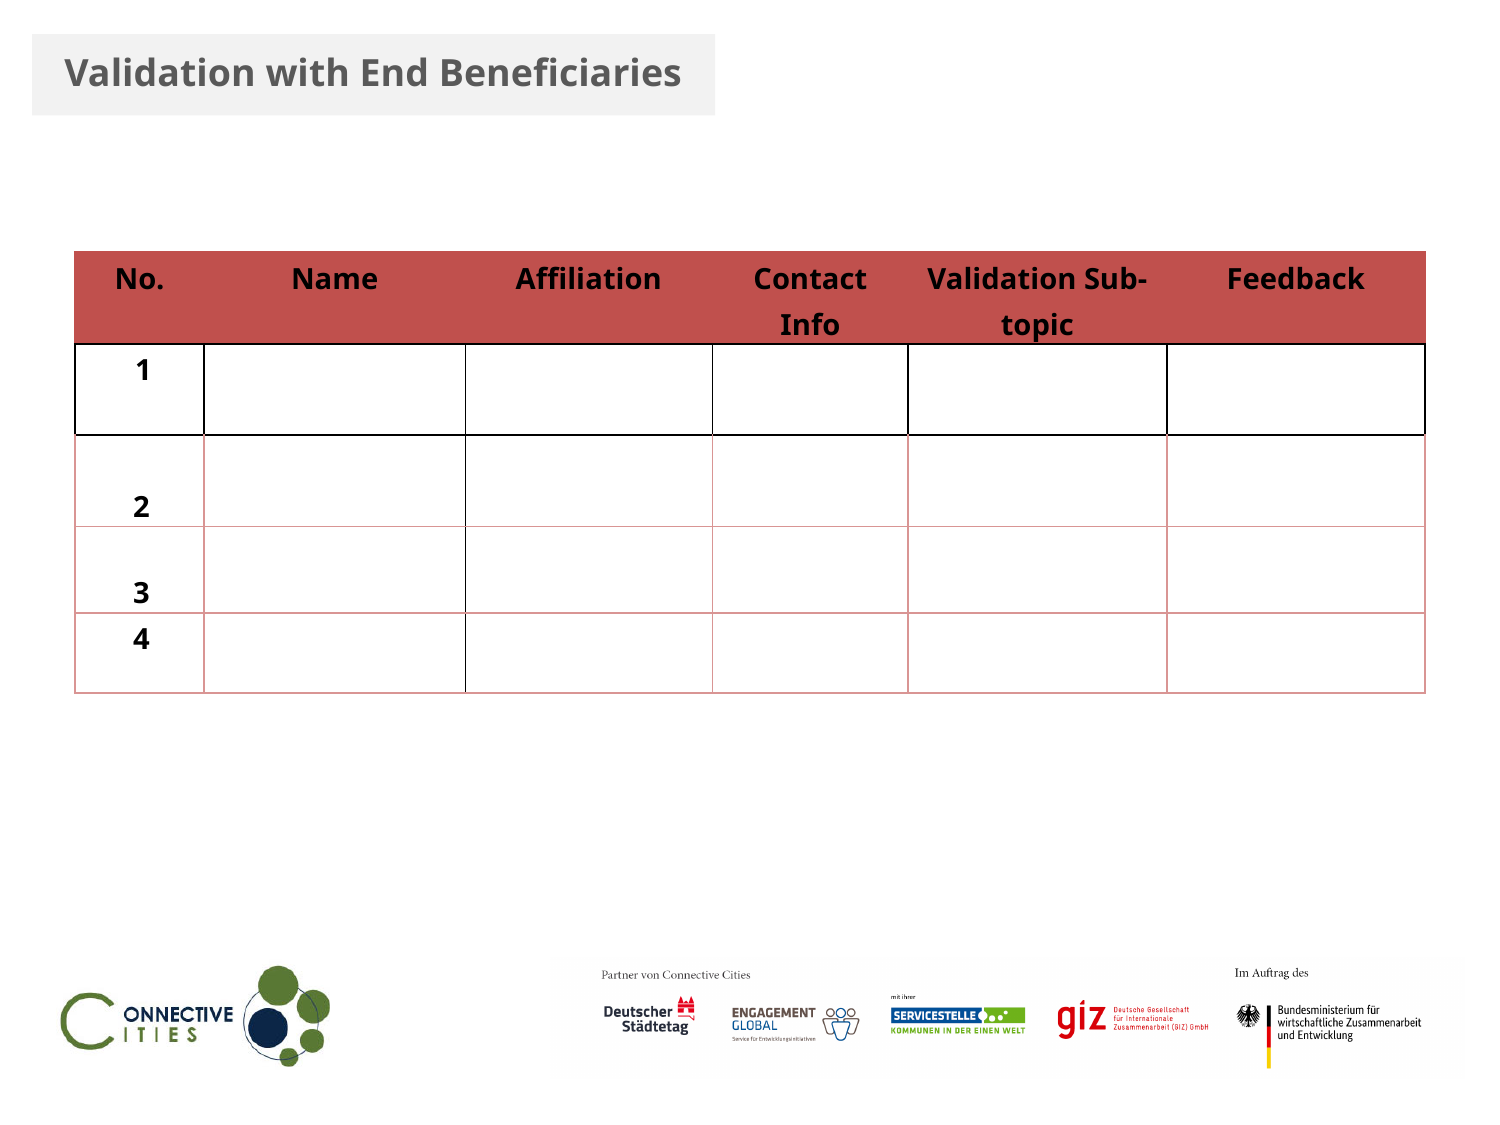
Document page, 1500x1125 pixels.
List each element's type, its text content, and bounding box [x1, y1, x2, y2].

table_header Name [204, 253, 465, 343]
table_cell [713, 527, 907, 612]
table_header Contact Info [713, 253, 908, 343]
table_cell [713, 614, 907, 692]
title Validation with End Beneficiaries [32, 34, 716, 116]
table_cell 3 [76, 527, 203, 612]
table_cell [1168, 345, 1424, 434]
table_cell [713, 436, 907, 526]
table_cell [909, 345, 1166, 434]
table_cell [466, 614, 712, 692]
table_cell [466, 436, 712, 526]
table_cell 1 [76, 345, 203, 434]
table_cell [1168, 614, 1424, 692]
table_cell [466, 527, 712, 612]
table_cell [205, 527, 465, 612]
table_cell [205, 345, 465, 434]
table_cell 4 [76, 614, 203, 692]
table_cell [1168, 527, 1424, 612]
table_cell [205, 614, 465, 692]
table_cell [909, 614, 1166, 692]
table_header Feedback [1167, 253, 1424, 343]
table_cell [713, 345, 907, 434]
table_header No. [76, 253, 204, 343]
table_cell [909, 436, 1166, 526]
table_header Validation Sub-topic [908, 253, 1167, 343]
picture [550, 957, 1465, 1079]
table_header Affiliation [465, 253, 713, 343]
table_cell [205, 436, 465, 526]
table_cell [466, 345, 712, 434]
table_cell [1168, 436, 1424, 526]
table_cell [909, 527, 1166, 612]
picture [49, 957, 335, 1079]
table_cell 2 [76, 436, 203, 526]
